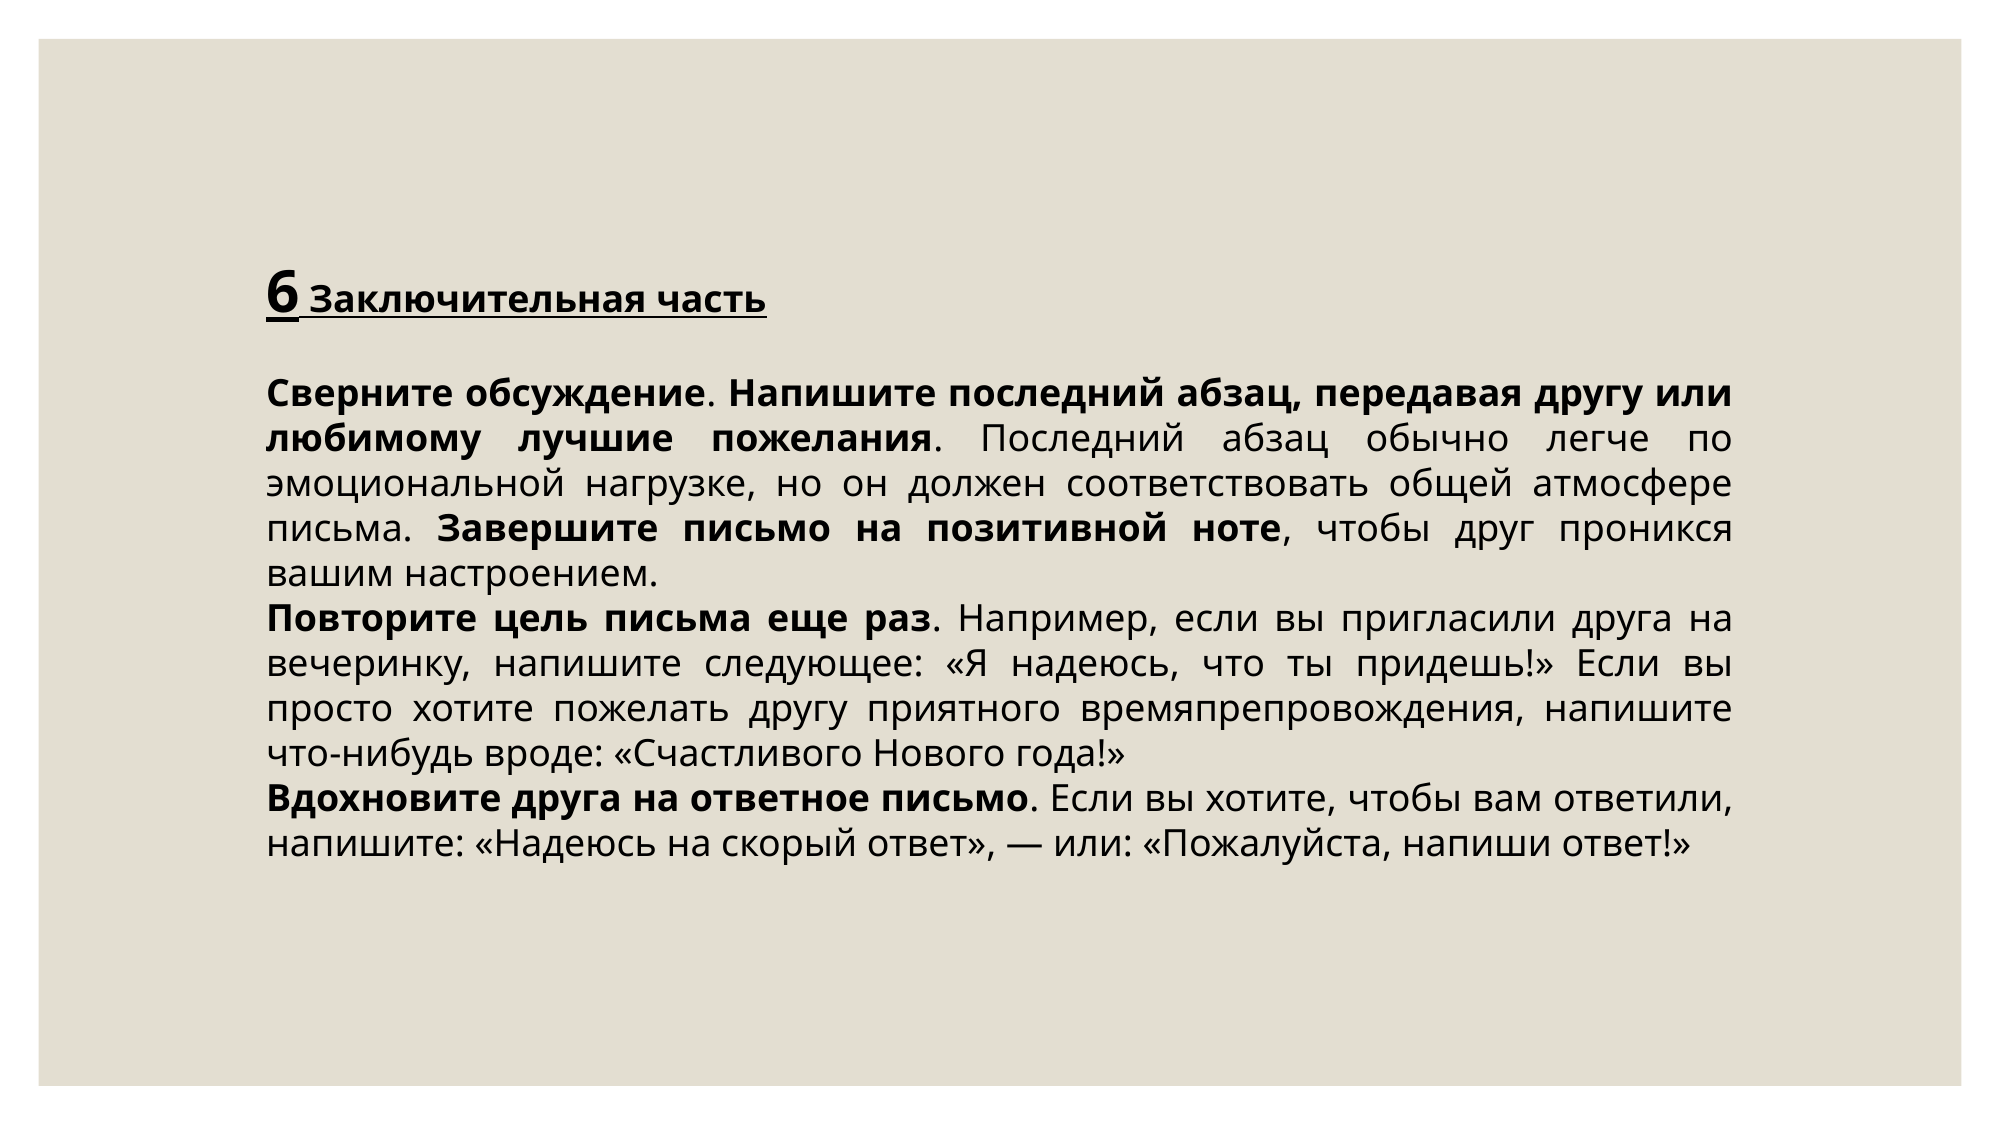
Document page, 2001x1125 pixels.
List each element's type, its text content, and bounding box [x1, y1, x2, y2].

text_box 6 Заключительная часть Сверните обсуждение. Напишите последний абзац, передавая другу или любимому лучшие пожелания. Последний абзац обычно легче по эмоциональной нагрузке, но он должен соответствовать общей атмосфере письма. Завершите письмо на позитивной ноте, чтобы друг проникся вашим настроением. Повторите цель письма еще раз. Например, если вы пригласили друга на вечеринку, напишите следующее: «Я надеюсь, что ты придешь!» Если вы просто хотите пожелать другу приятного времяпрепровождения, напишите что-нибудь вроде: «Счастливого Нового года!» Вдохновите друга на ответное письмо. Если вы хотите, чтобы вам ответили, напишите: «Надеюсь на скорый ответ», — или: «Пожалуйста, напиши ответ!» [251, 246, 1749, 872]
